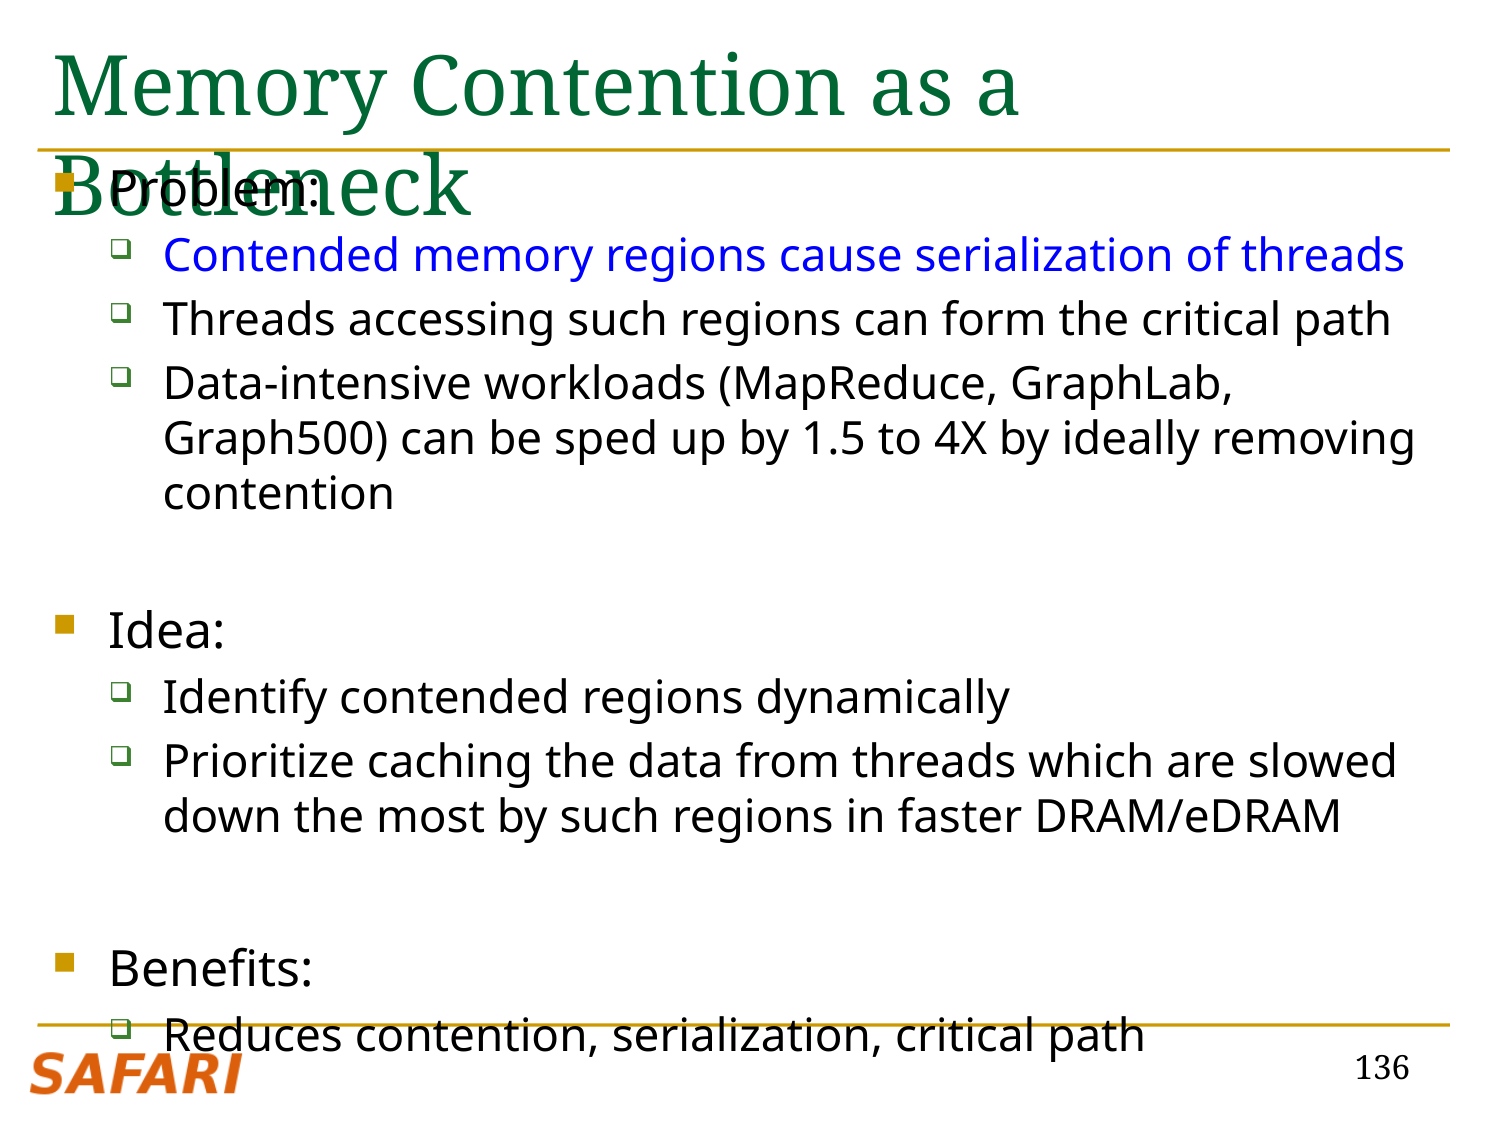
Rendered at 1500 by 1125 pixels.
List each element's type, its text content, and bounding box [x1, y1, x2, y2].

list Problem: Contended memory regions cause serialization of threads Threads accessing such regions can form the critical path Data-intensive workloads (MapReduce, GraphLab, Graph500) can be sped up by 1.5 to 4X by ideally removing contention Idea: Identify contended regions dynamically Prioritize caching the data from threads which are slowed down the most by such regions in faster DRAM/eDRAM Benefits: Reduces contention, serialization, critical path [37, 148, 1451, 1026]
picture [28, 1042, 250, 1107]
title Memory Contention as a Bottleneck [37, 24, 1451, 148]
slide_number 136 [1074, 1023, 1426, 1100]
